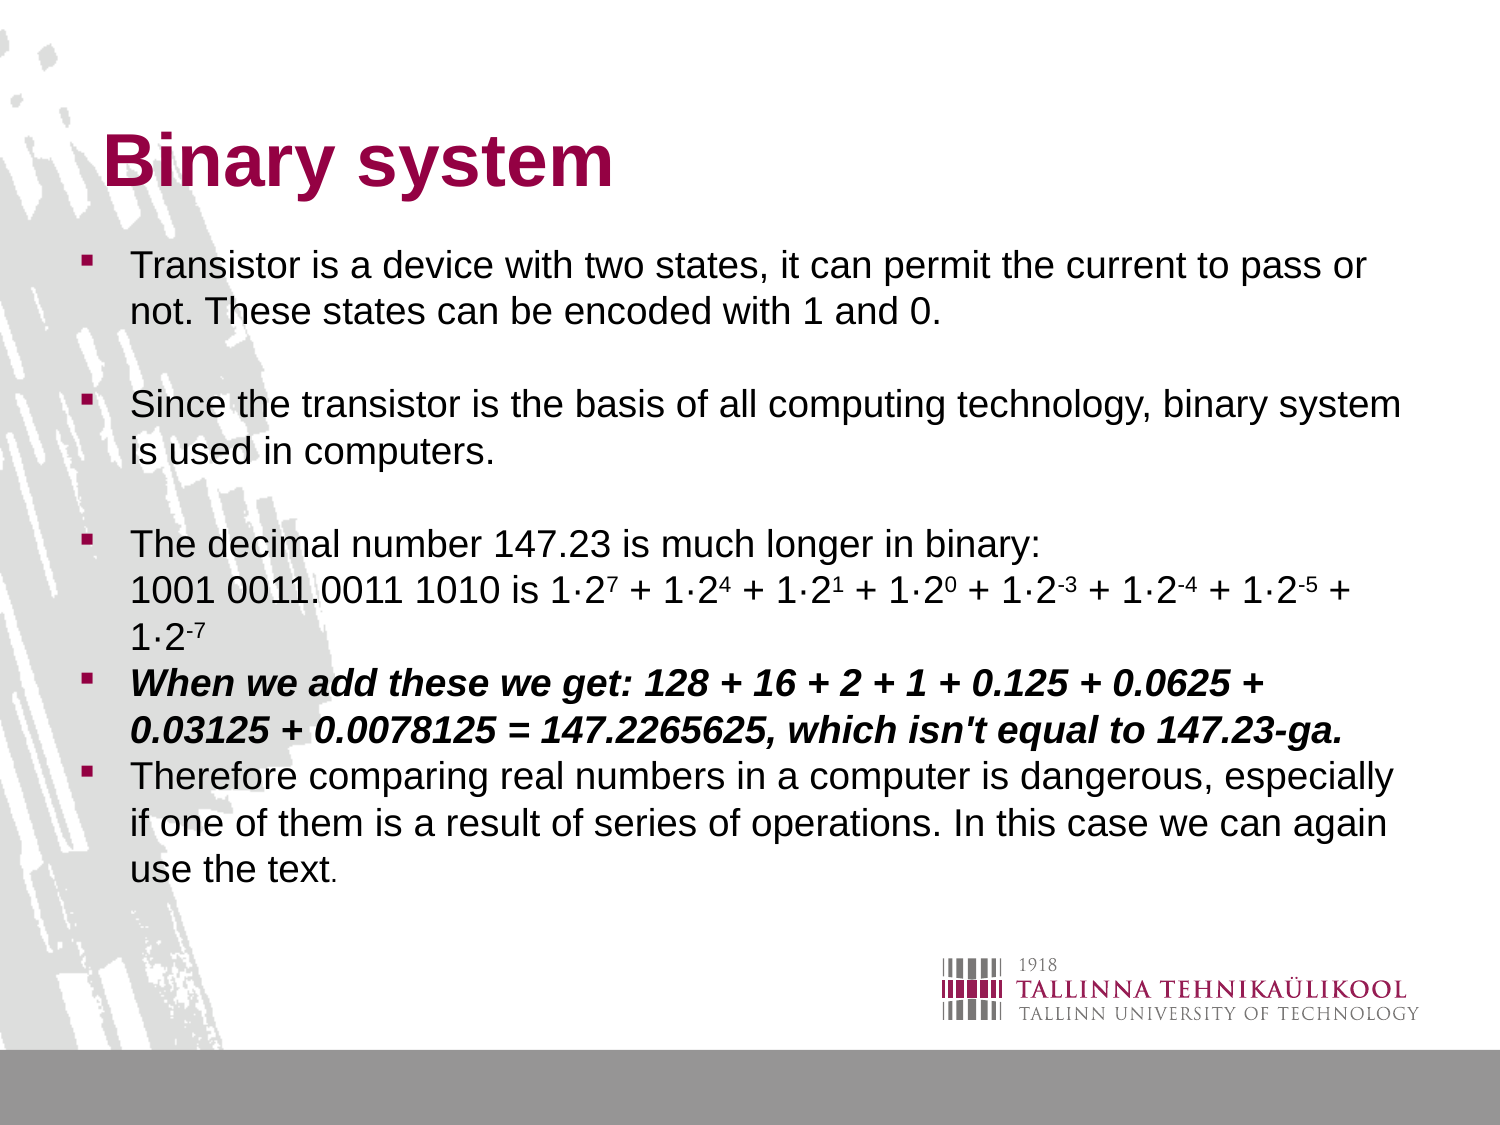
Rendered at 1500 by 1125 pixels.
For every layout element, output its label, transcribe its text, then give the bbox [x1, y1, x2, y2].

picture [0, 28, 335, 1049]
list Transistor is a device with two states, it can permit the current to pass or not. These states can be encoded with 1 and 0. Since the transistor is the basis of all computing technology, binary system is used in computers. The decimal number 147.23 is much longer in binary: 1001 0011.0011 1010 is 1·27 + 1·24 + 1·21 + 1·20 + 1·2-3 + 1·2-4 + 1·2-5 + 1·2-7 When we add these we get: 128 + 16 + 2 + 1 + 0.125 + 0.0625 + 0.03125 + 0.0078125 = 147.2265625, which isn't equal to 147.23-ga. Therefore comparing real numbers in a computer is dangerous, especially if one of them is a result of series of operations. In this case we can again use the text. [64, 231, 1419, 901]
title Binary system [87, 62, 1426, 251]
